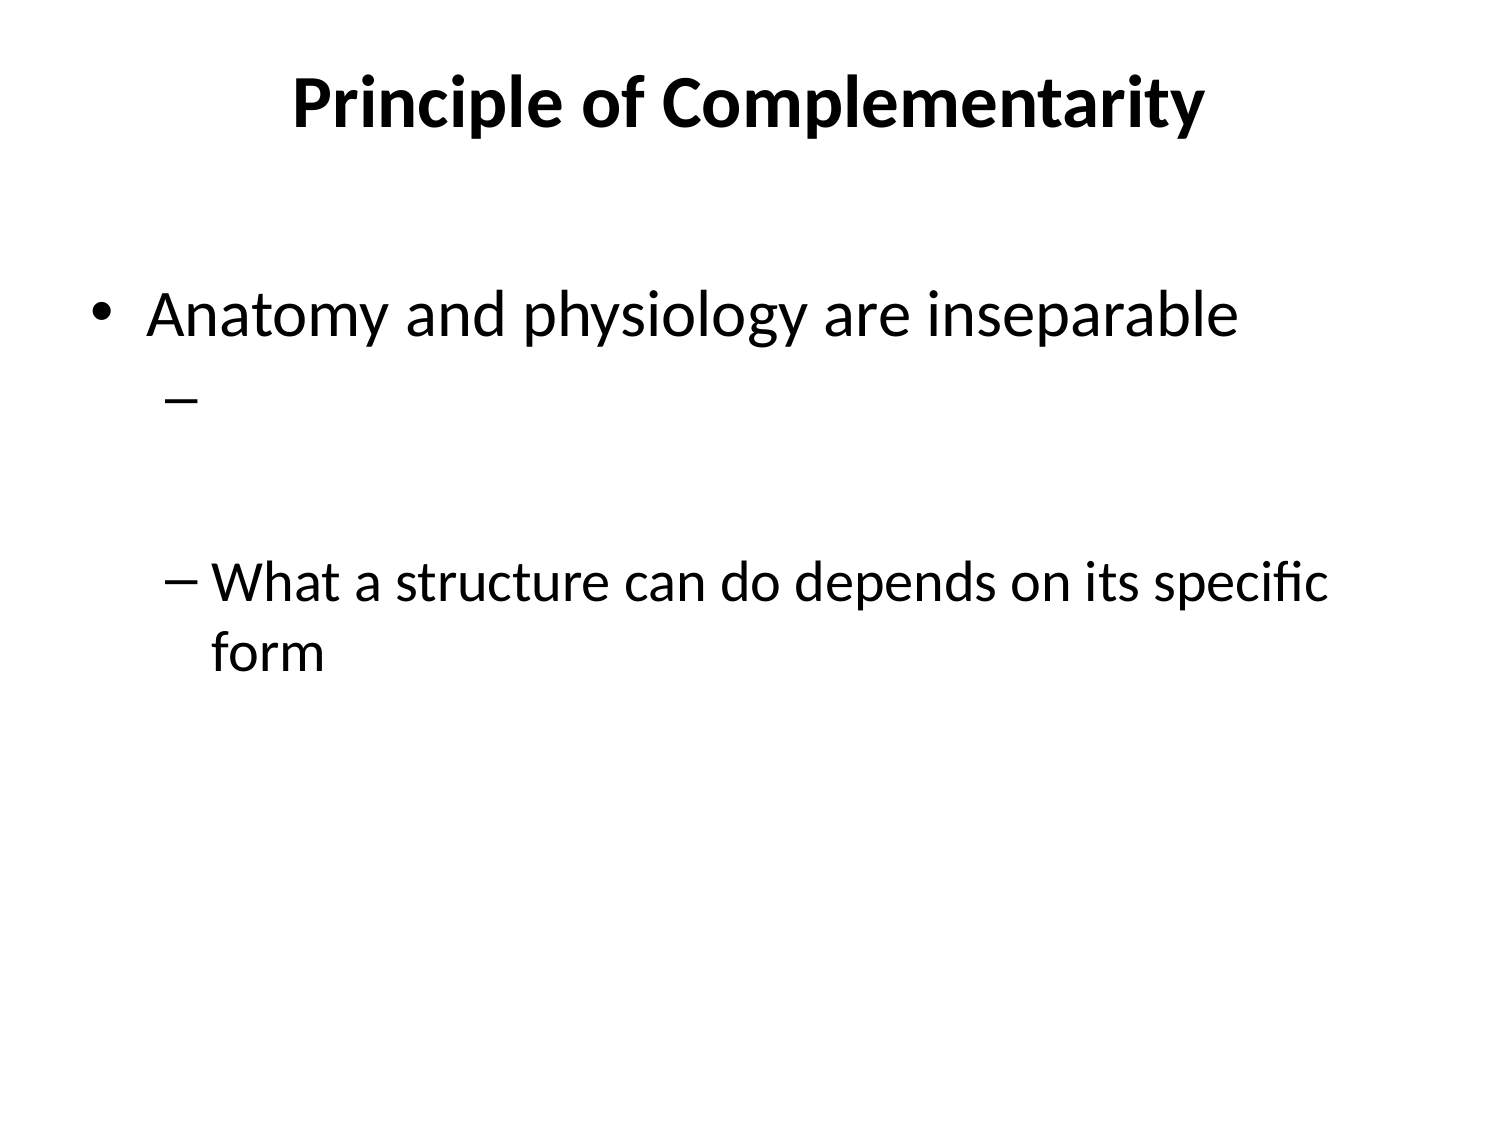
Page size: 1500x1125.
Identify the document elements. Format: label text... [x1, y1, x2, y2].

title Principle of Complementarity [50, 45, 1450, 150]
list Anatomy and physiology are inseparable What a structure can do depends on its specific form [75, 262, 1425, 1005]
